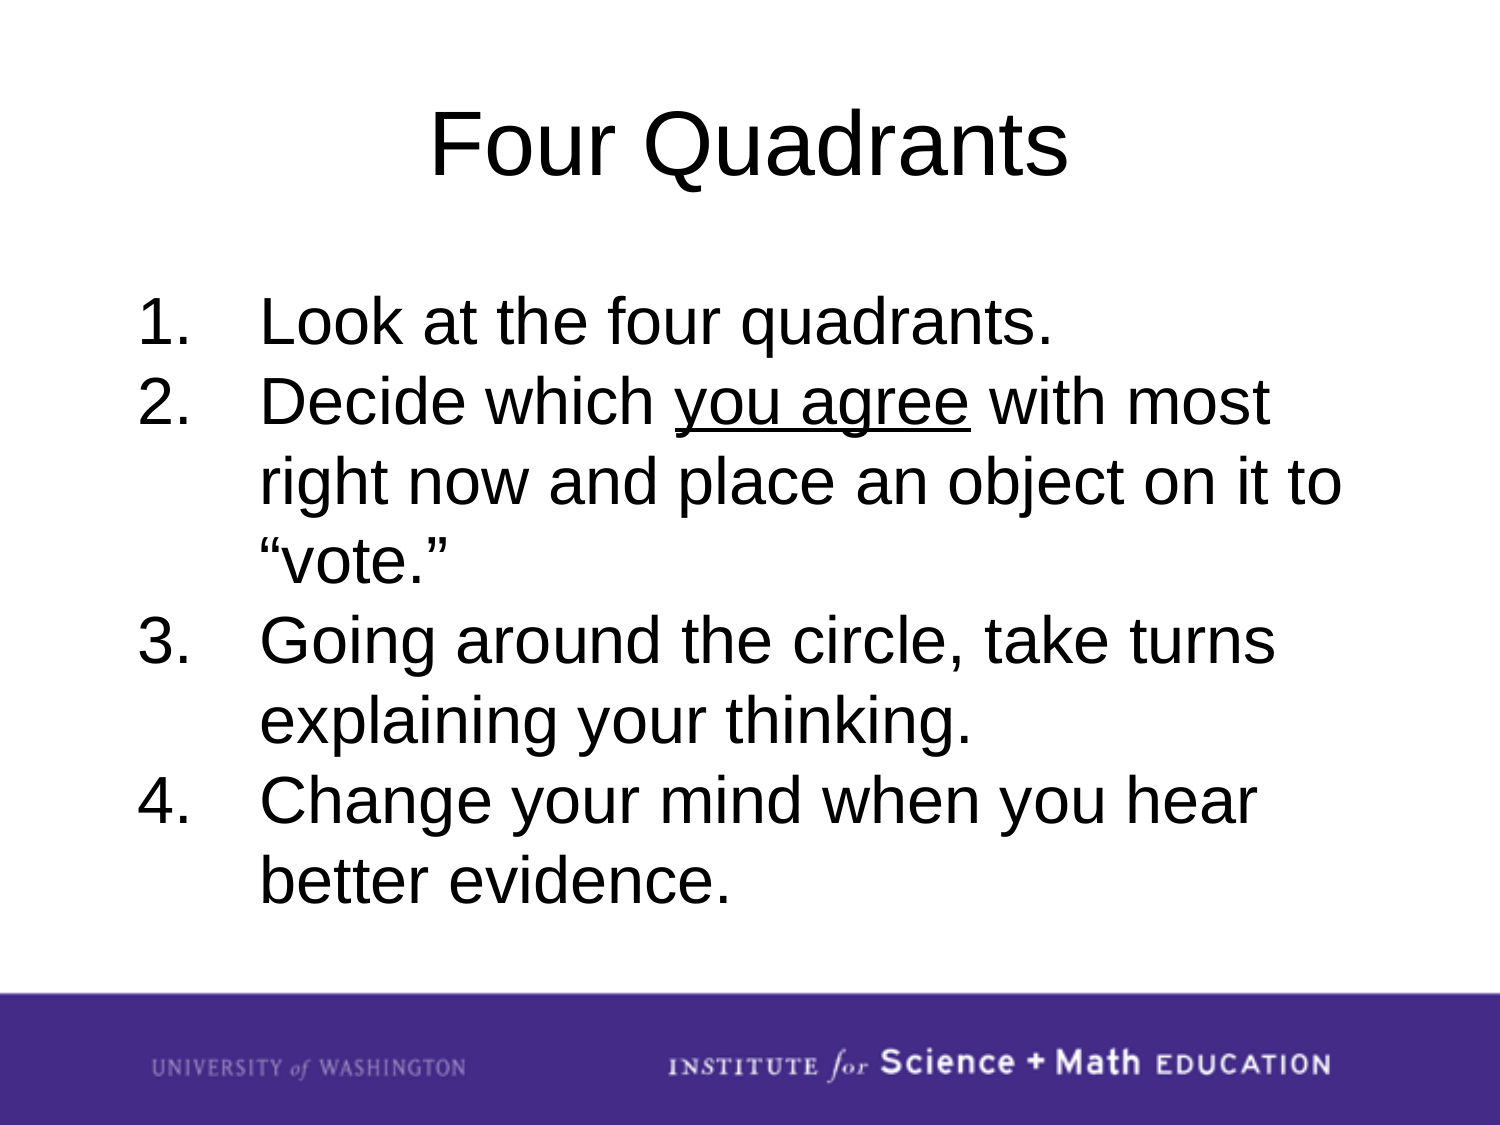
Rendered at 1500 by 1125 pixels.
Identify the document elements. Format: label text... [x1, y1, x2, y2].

title Four Quadrants [75, 45, 1425, 233]
picture [0, 0, 1500, 1125]
list Look at the four quadrants. Decide which you agree with most right now and place an object on it to “vote.” Going around the circle, take turns explaining your thinking. Change your mind when you hear better evidence. [75, 262, 1425, 988]
